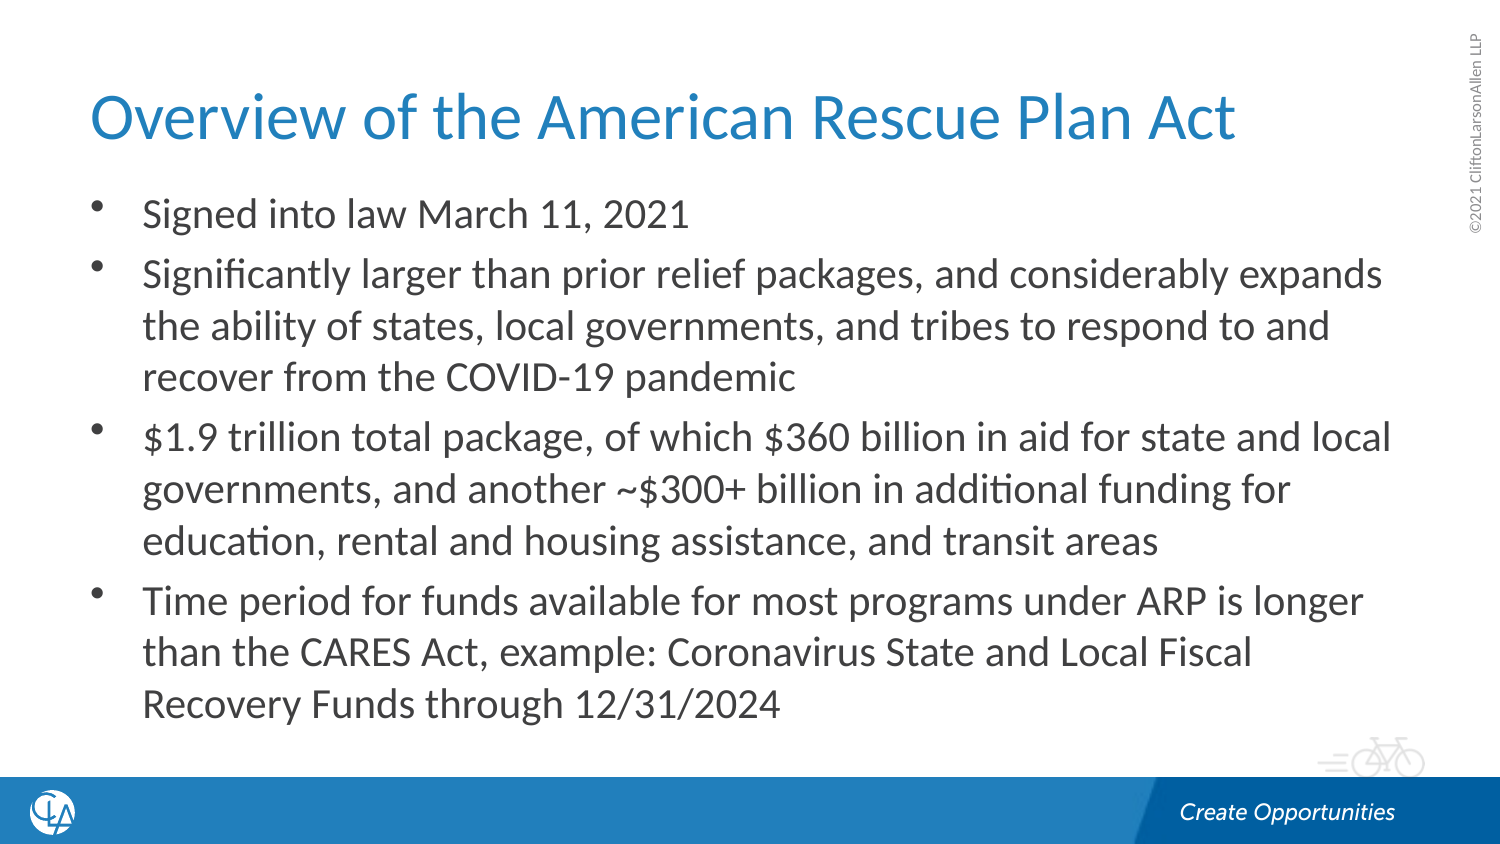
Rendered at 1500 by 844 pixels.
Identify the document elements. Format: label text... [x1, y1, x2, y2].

picture [0, 777, 1500, 844]
title Overview of the American Rescue Plan Act [74, 56, 1426, 169]
list Signed into law March 11, 2021 Significantly larger than prior relief packages, and considerably expands the ability of states, local governments, and tribes to respond to and recover from the COVID-19 pandemic $1.9 trillion total package, of which $360 billion in aid for state and local governments, and another ~$300+ billion in additional funding for education, rental and housing assistance, and transit areas Time period for funds available for most programs under ARP is longer than the CARES Act, example: Coronavirus State and Local Fiscal Recovery Funds through 12/31/2024 [74, 177, 1426, 741]
